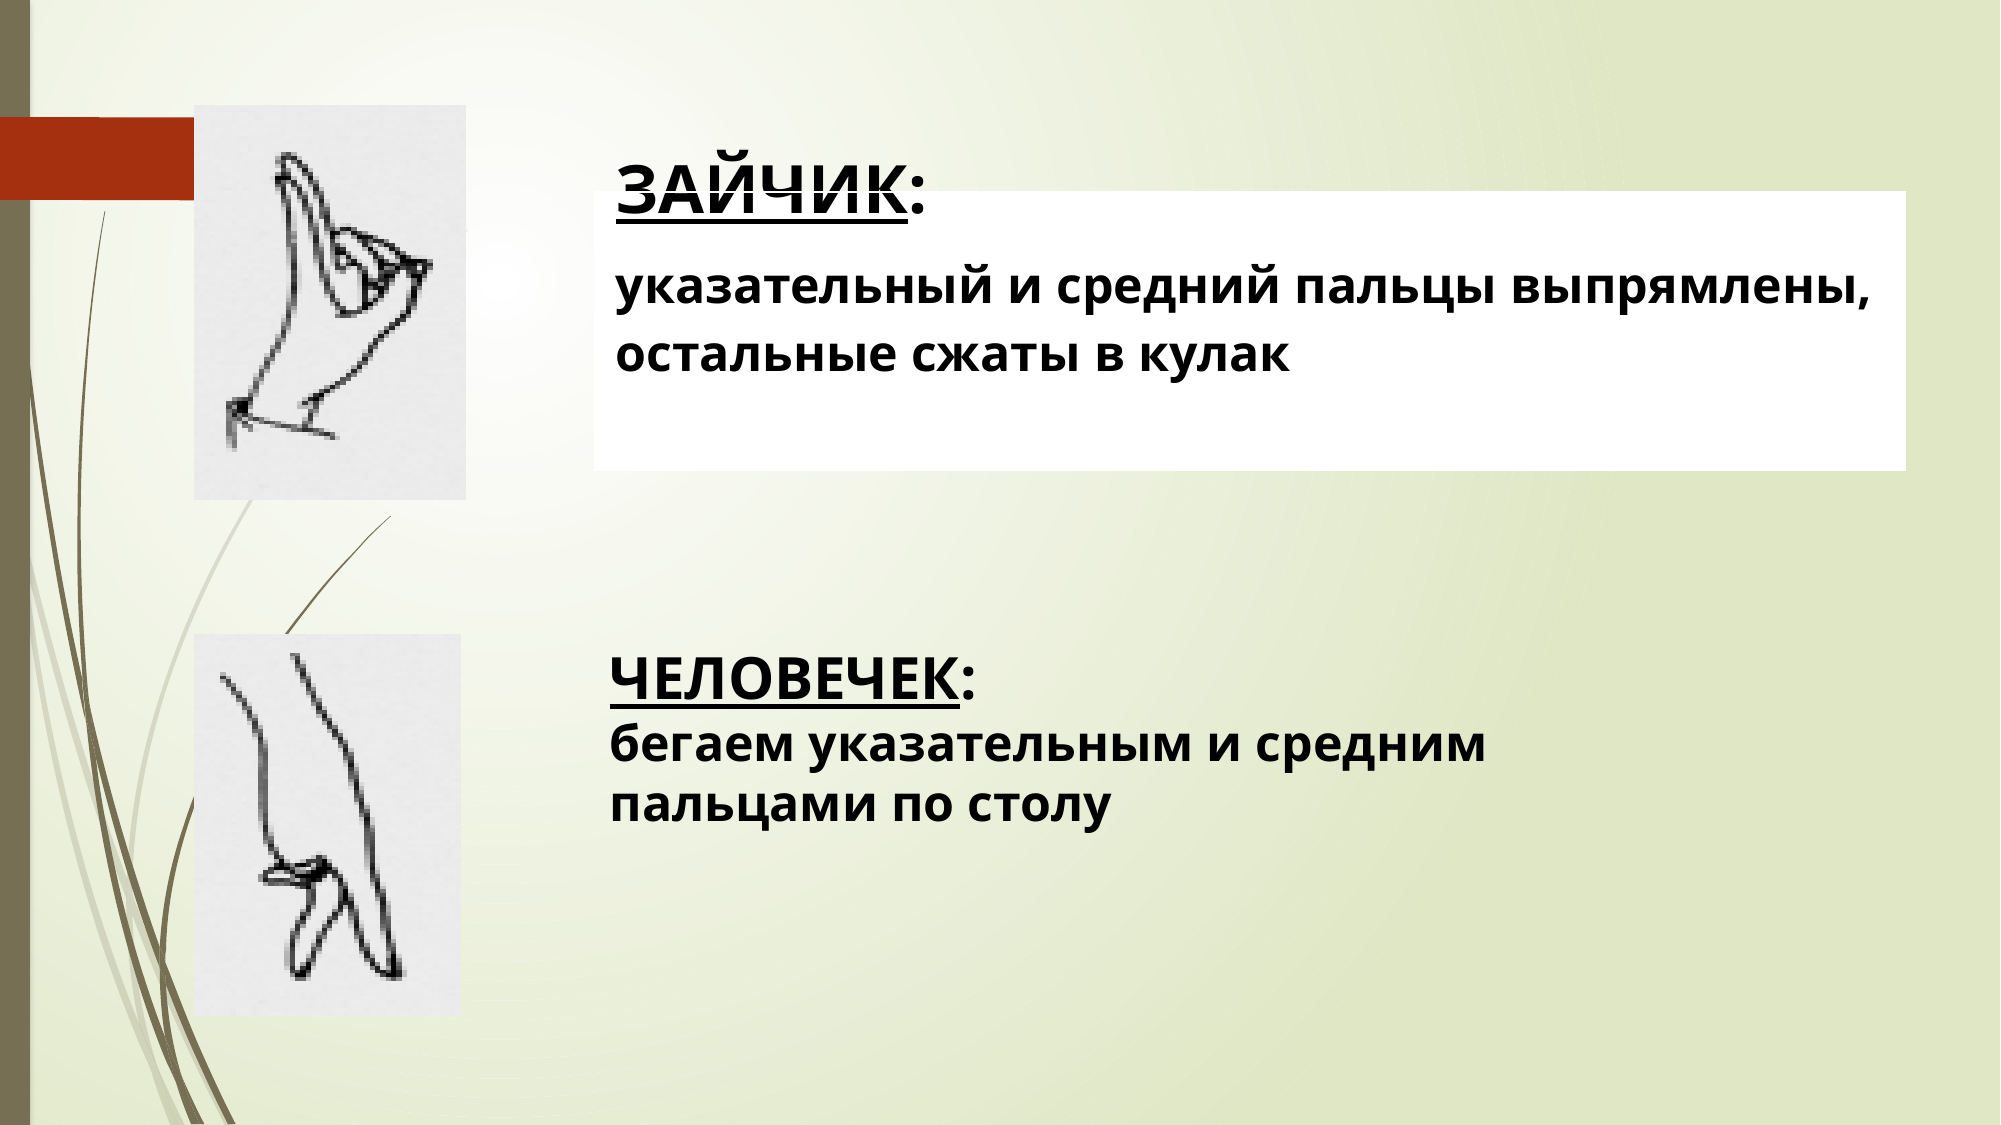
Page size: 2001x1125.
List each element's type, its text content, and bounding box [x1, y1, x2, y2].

table_header зайчик: указательный и средний пальцы выпрямлены, остальные сжаты в кулак [596, 193, 1904, 466]
text_box человечек: бегаем указательным и средним пальцами по столу [594, 634, 1761, 839]
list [194, 104, 466, 501]
picture [194, 633, 461, 1016]
